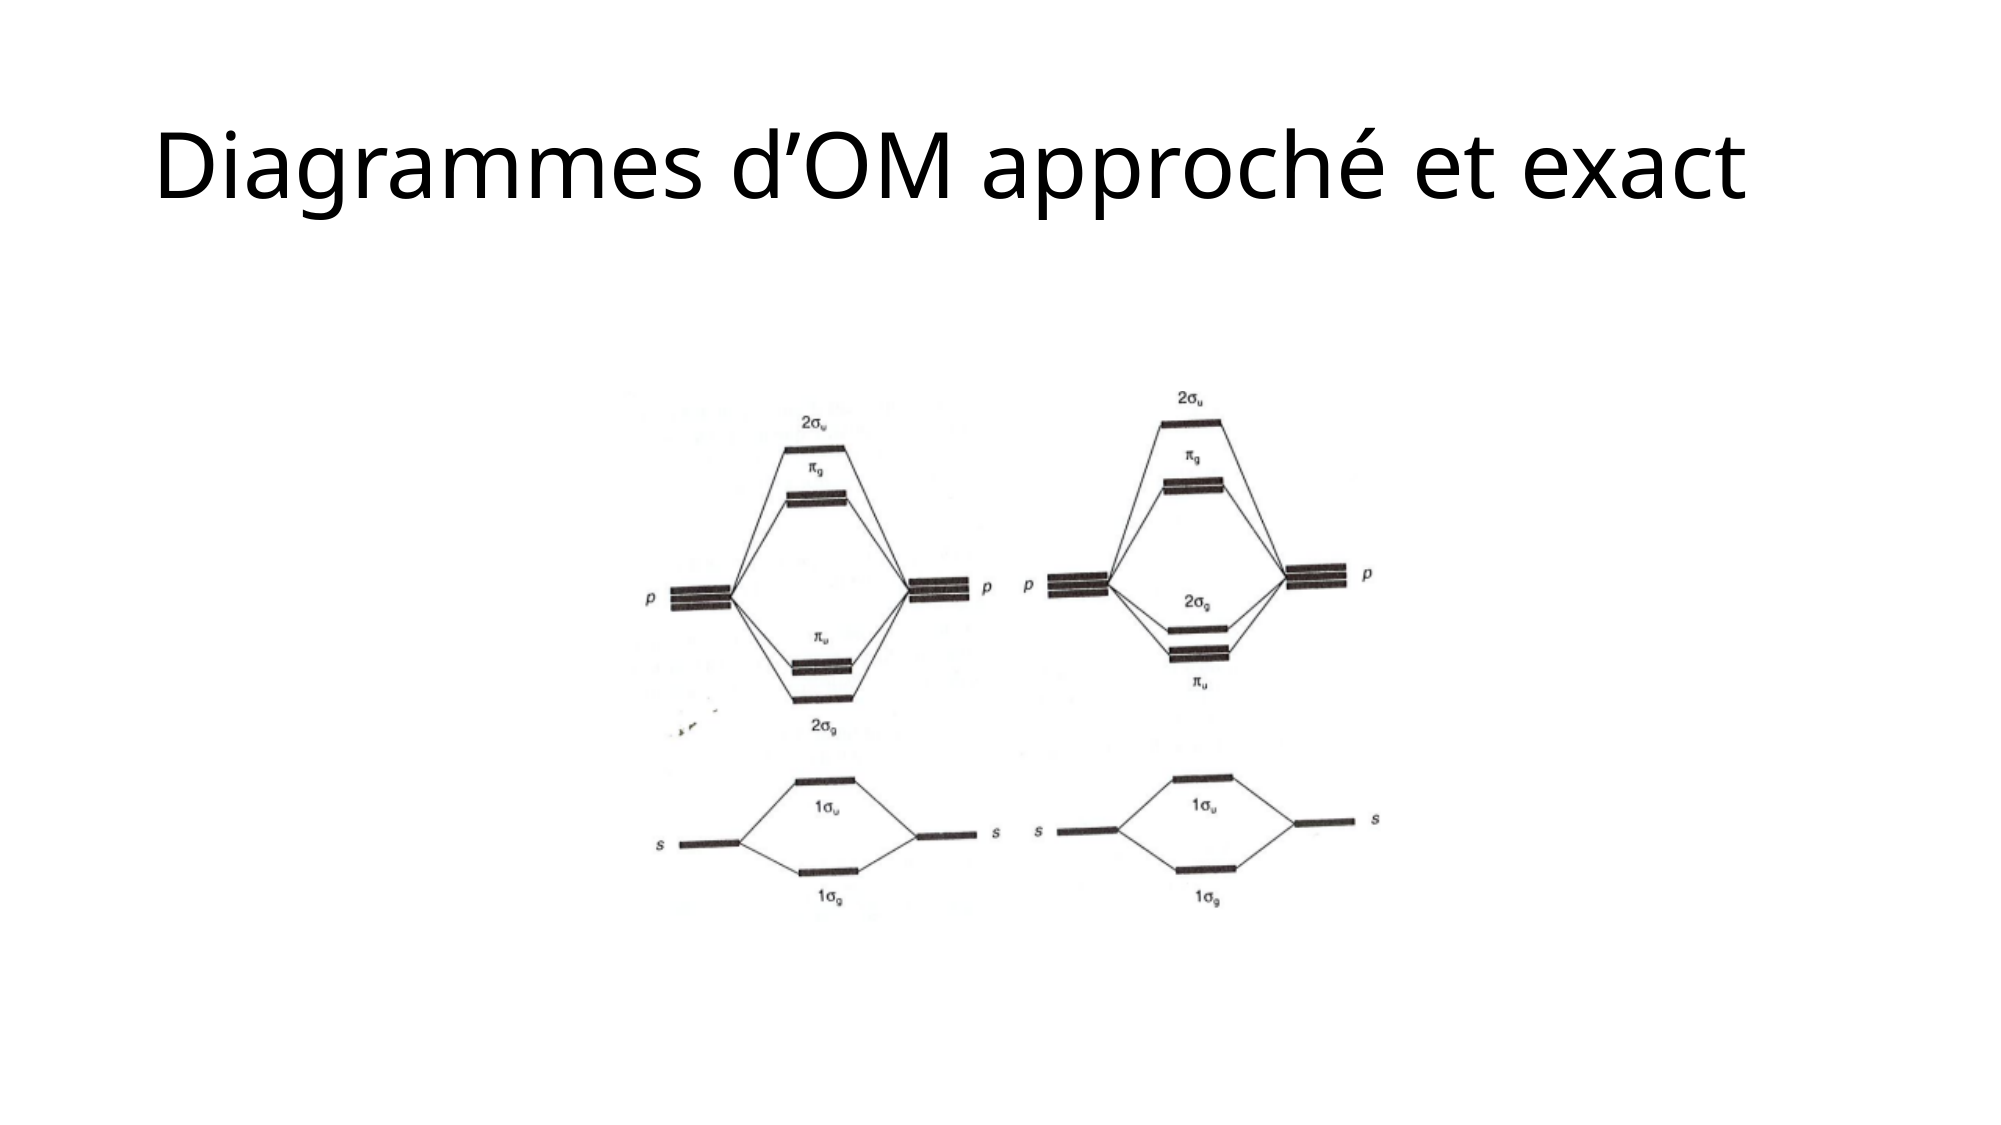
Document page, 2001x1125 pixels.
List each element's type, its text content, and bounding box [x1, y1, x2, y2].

title Diagrammes d’OM approché et exact [137, 59, 1863, 278]
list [605, 391, 1395, 922]
